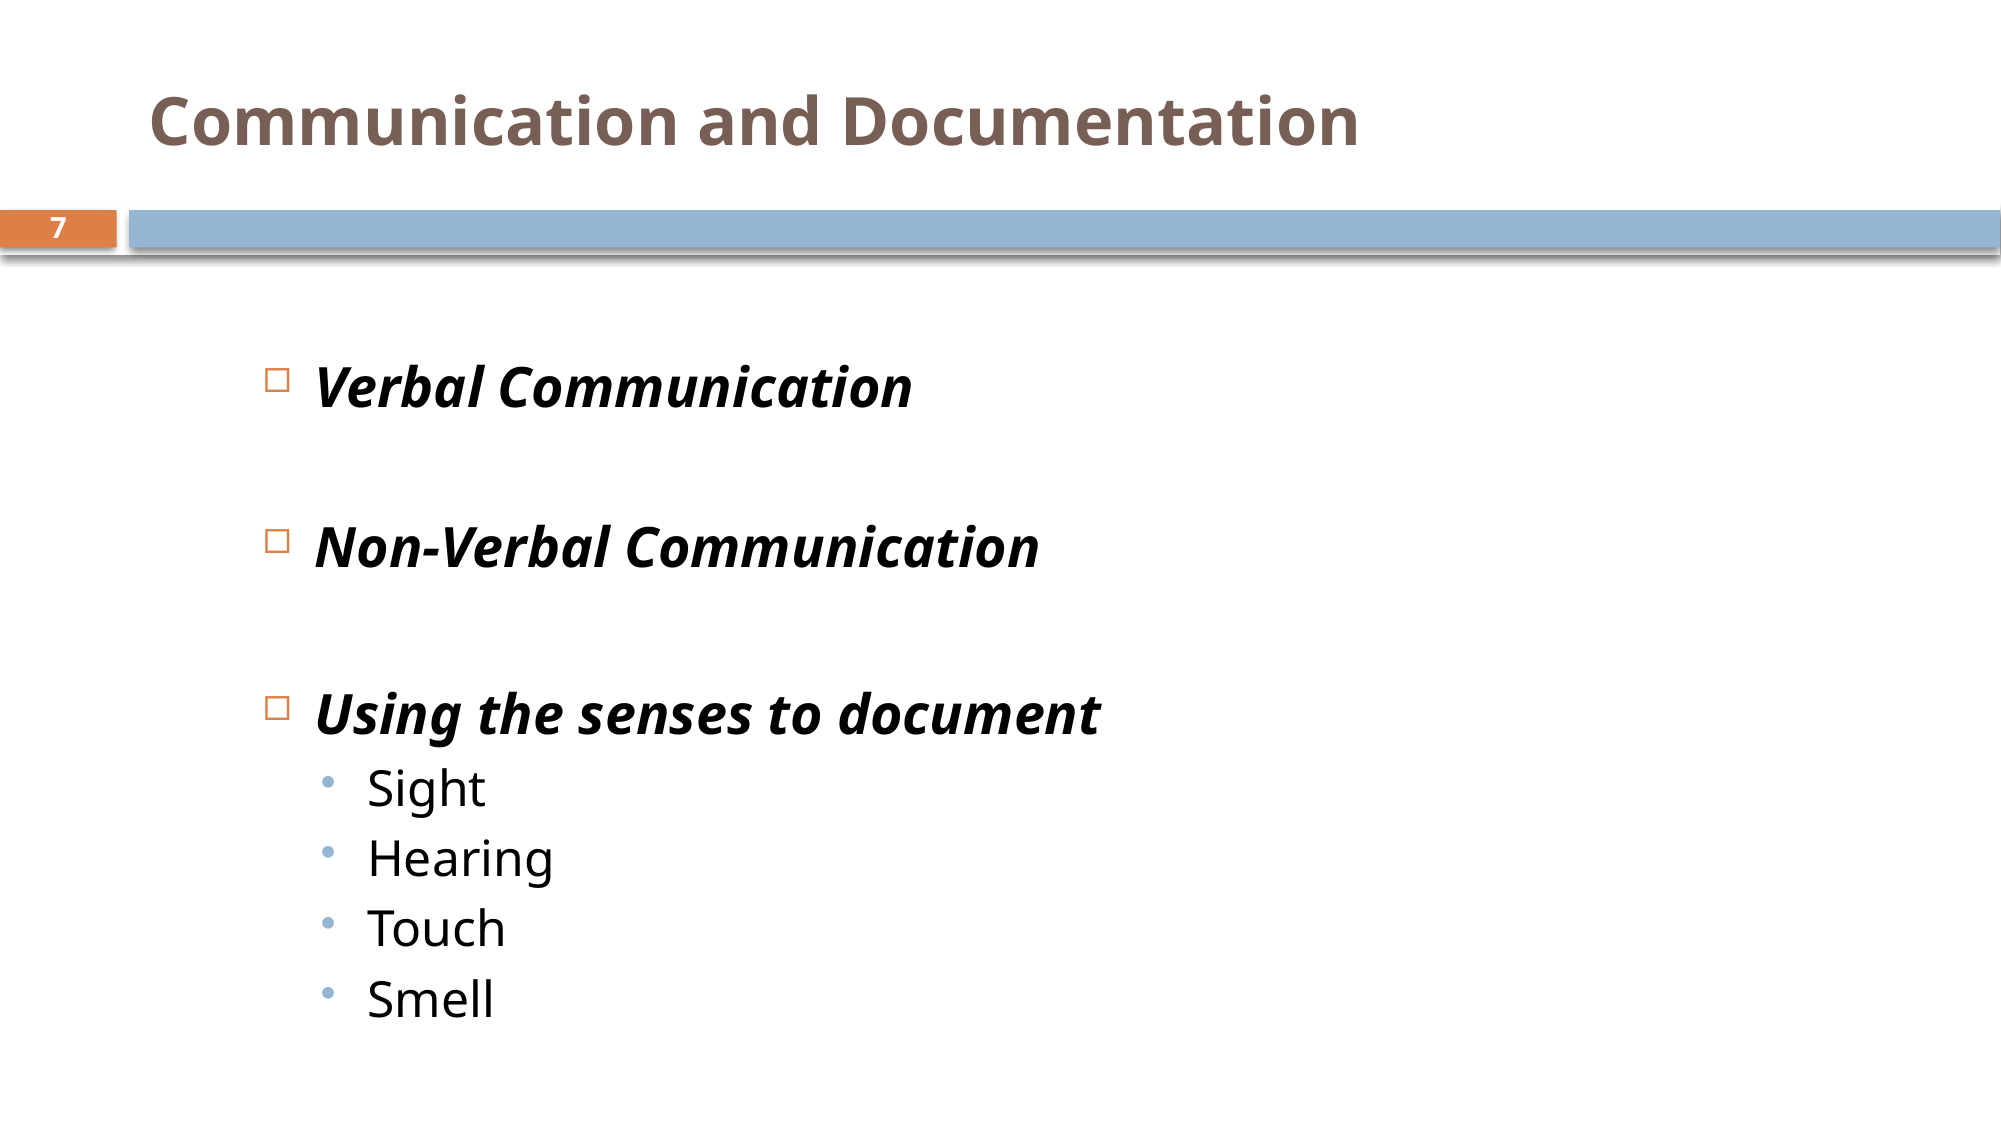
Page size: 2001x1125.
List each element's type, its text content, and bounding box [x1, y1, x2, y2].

list Verbal Communication Non-Verbal Communication Using the senses to document Sight Hearing Touch Smell [247, 270, 1528, 1038]
title Communication and Documentation [133, 37, 1918, 200]
slide_number 7 [0, 208, 117, 249]
